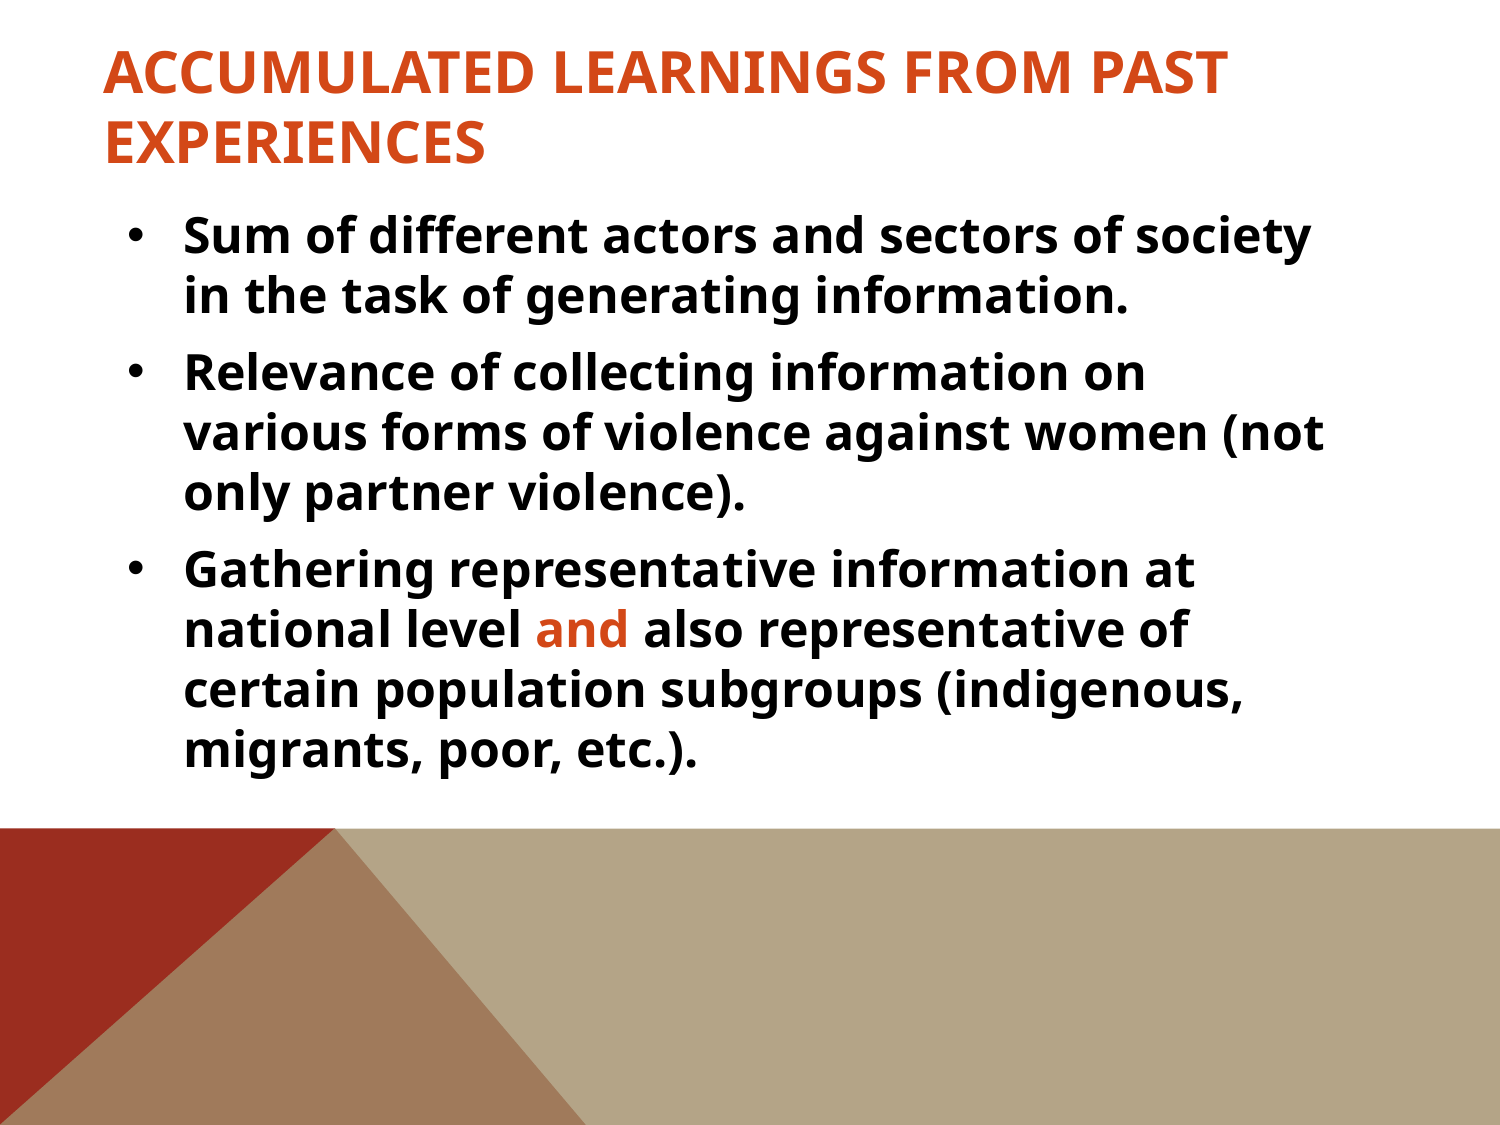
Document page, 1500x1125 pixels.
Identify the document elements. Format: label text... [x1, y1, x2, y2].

title accumulated learnings from past experiences [88, 60, 1471, 150]
list Sum of different actors and sectors of society in the task of generating information. Relevance of collecting information on various forms of violence against women (not only partner violence). Gathering representative information at national level and also representative of certain population subgroups (indigenous, migrants, poor, etc.). [112, 196, 1346, 839]
